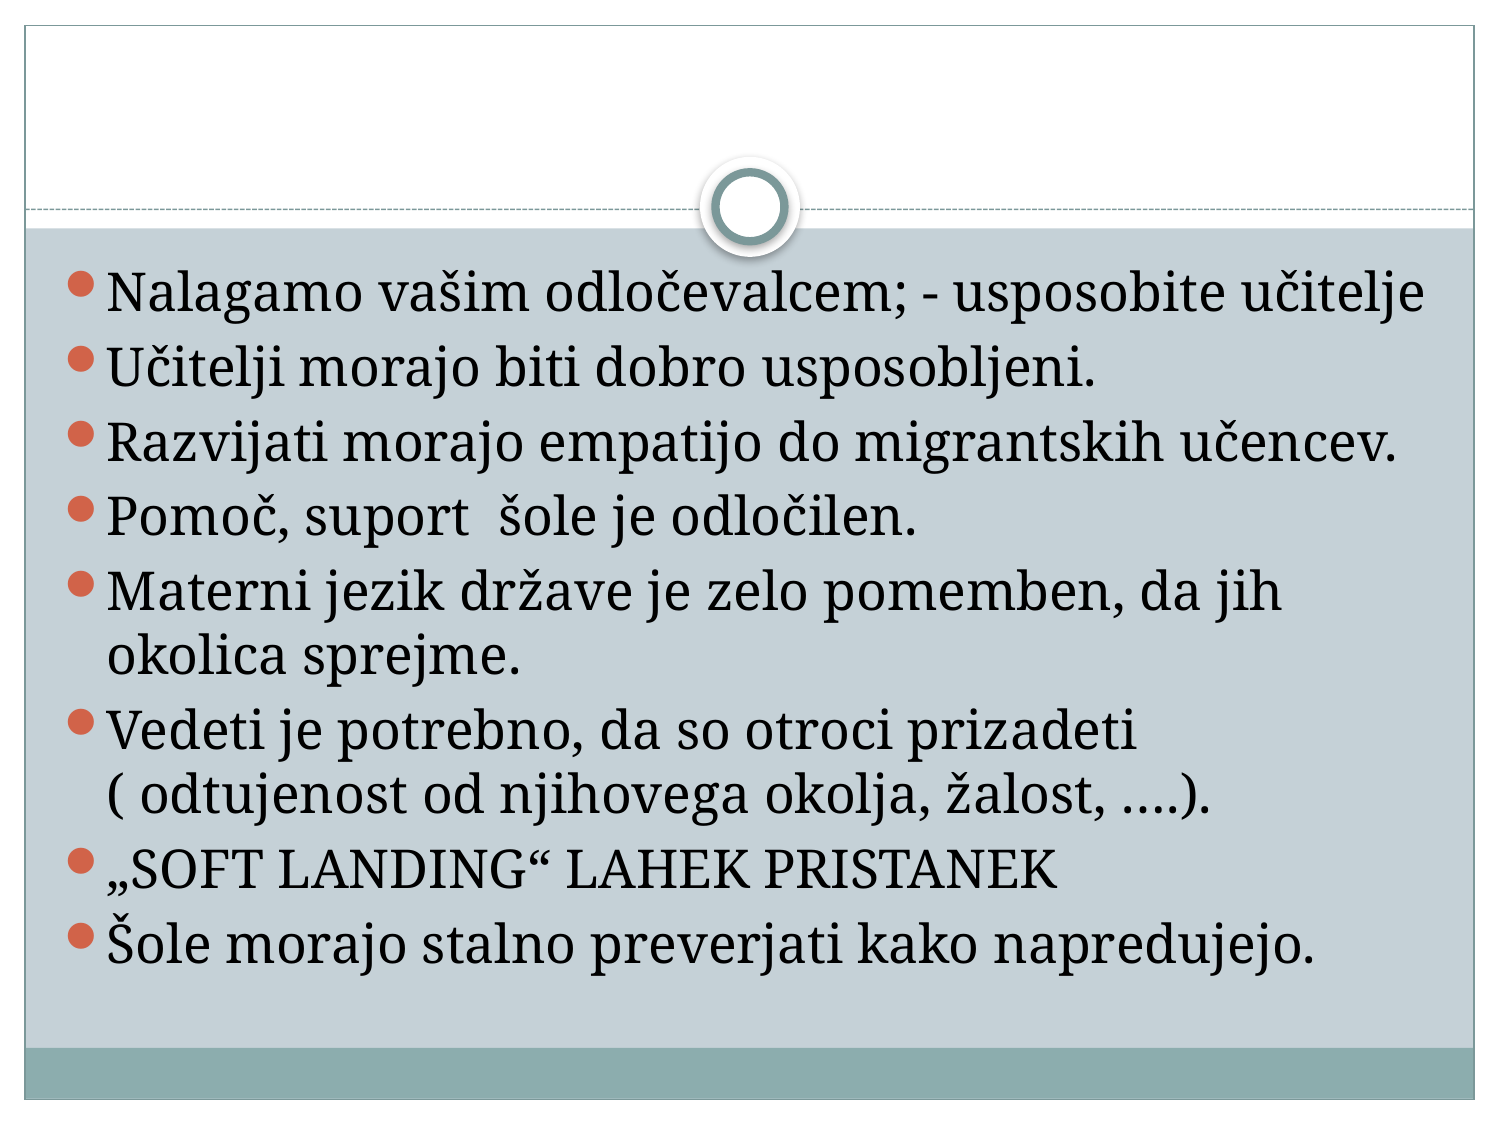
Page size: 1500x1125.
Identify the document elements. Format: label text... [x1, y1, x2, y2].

list Nalagamo vašim odločevalcem; - usposobite učitelje Učitelji morajo biti dobro usposobljeni. Razvijati morajo empatijo do migrantskih učencev. Pomoč, suport šole je odločilen. Materni jezik države je zelo pomemben, da jih okolica sprejme. Vedeti je potrebno, da so otroci prizadeti ( odtujenost od njihovega okolja, žalost, ….). „SOFT LANDING“ LAHEK PRISTANEK Šole morajo stalno preverjati kako napredujejo. [49, 250, 1445, 1001]
